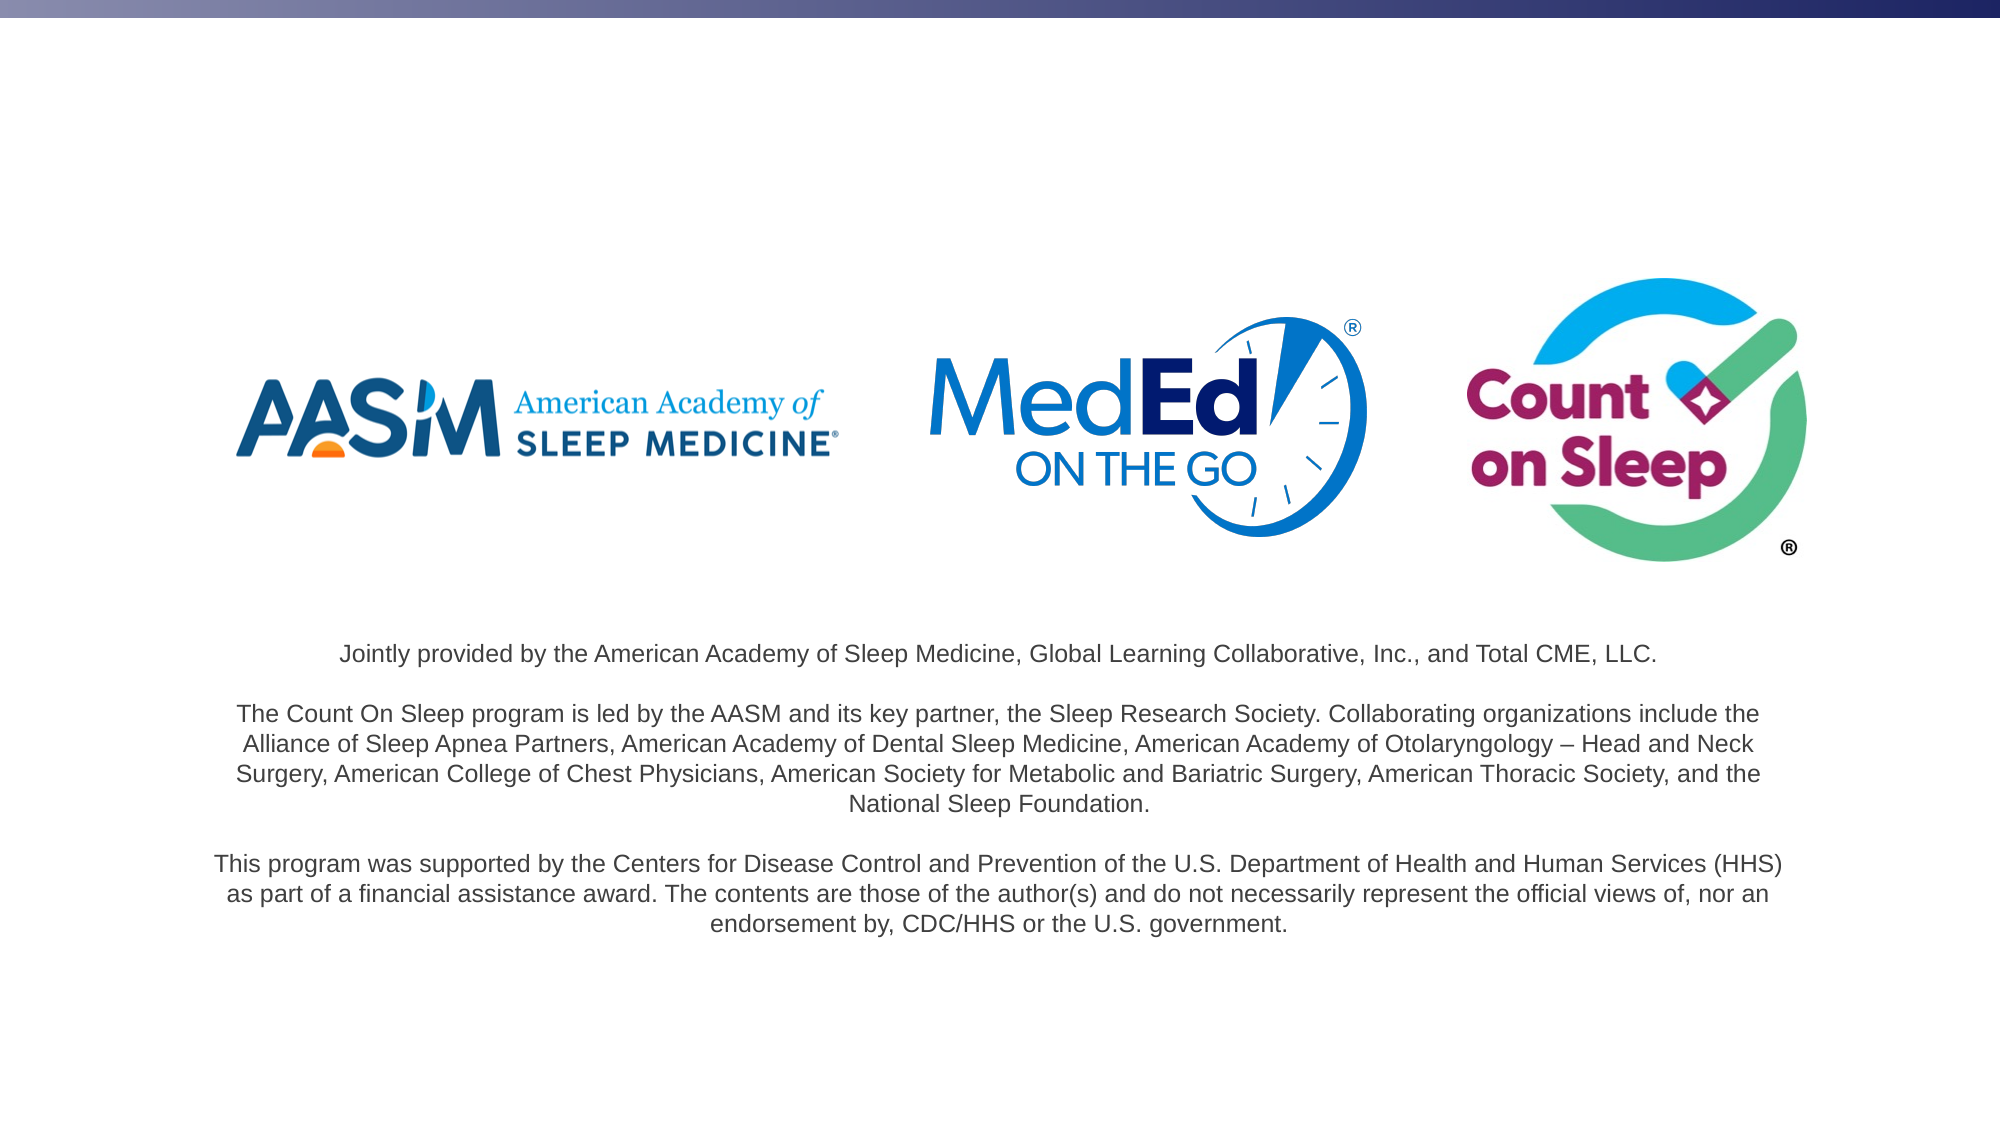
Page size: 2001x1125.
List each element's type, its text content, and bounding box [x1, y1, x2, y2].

text_box Jointly provided by the American Academy of Sleep Medicine, Global Learning Collaborative, Inc., and Total CME, LLC. The Count On Sleep program is led by the AASM and its key partner, the Sleep Research Society. Collaborating organizations include the Alliance of Sleep Apnea Partners, American Academy of Dental Sleep Medicine, American Academy of Otolaryngology – Head and Neck Surgery, American College of Chest Physicians, American Society for Metabolic and Bariatric Surgery, American Thoracic Society, and the National Sleep Foundation. This program was supported by the Centers for Disease Control and Prevention of the U.S. Department of Health and Human Services (HHS) as part of a financial assistance award. The contents are those of the author(s) and do not necessarily represent the official views of, nor an endorsement by, CDC/HHS or the U.S. government. [193, 630, 1807, 945]
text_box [193, 278, 1807, 562]
